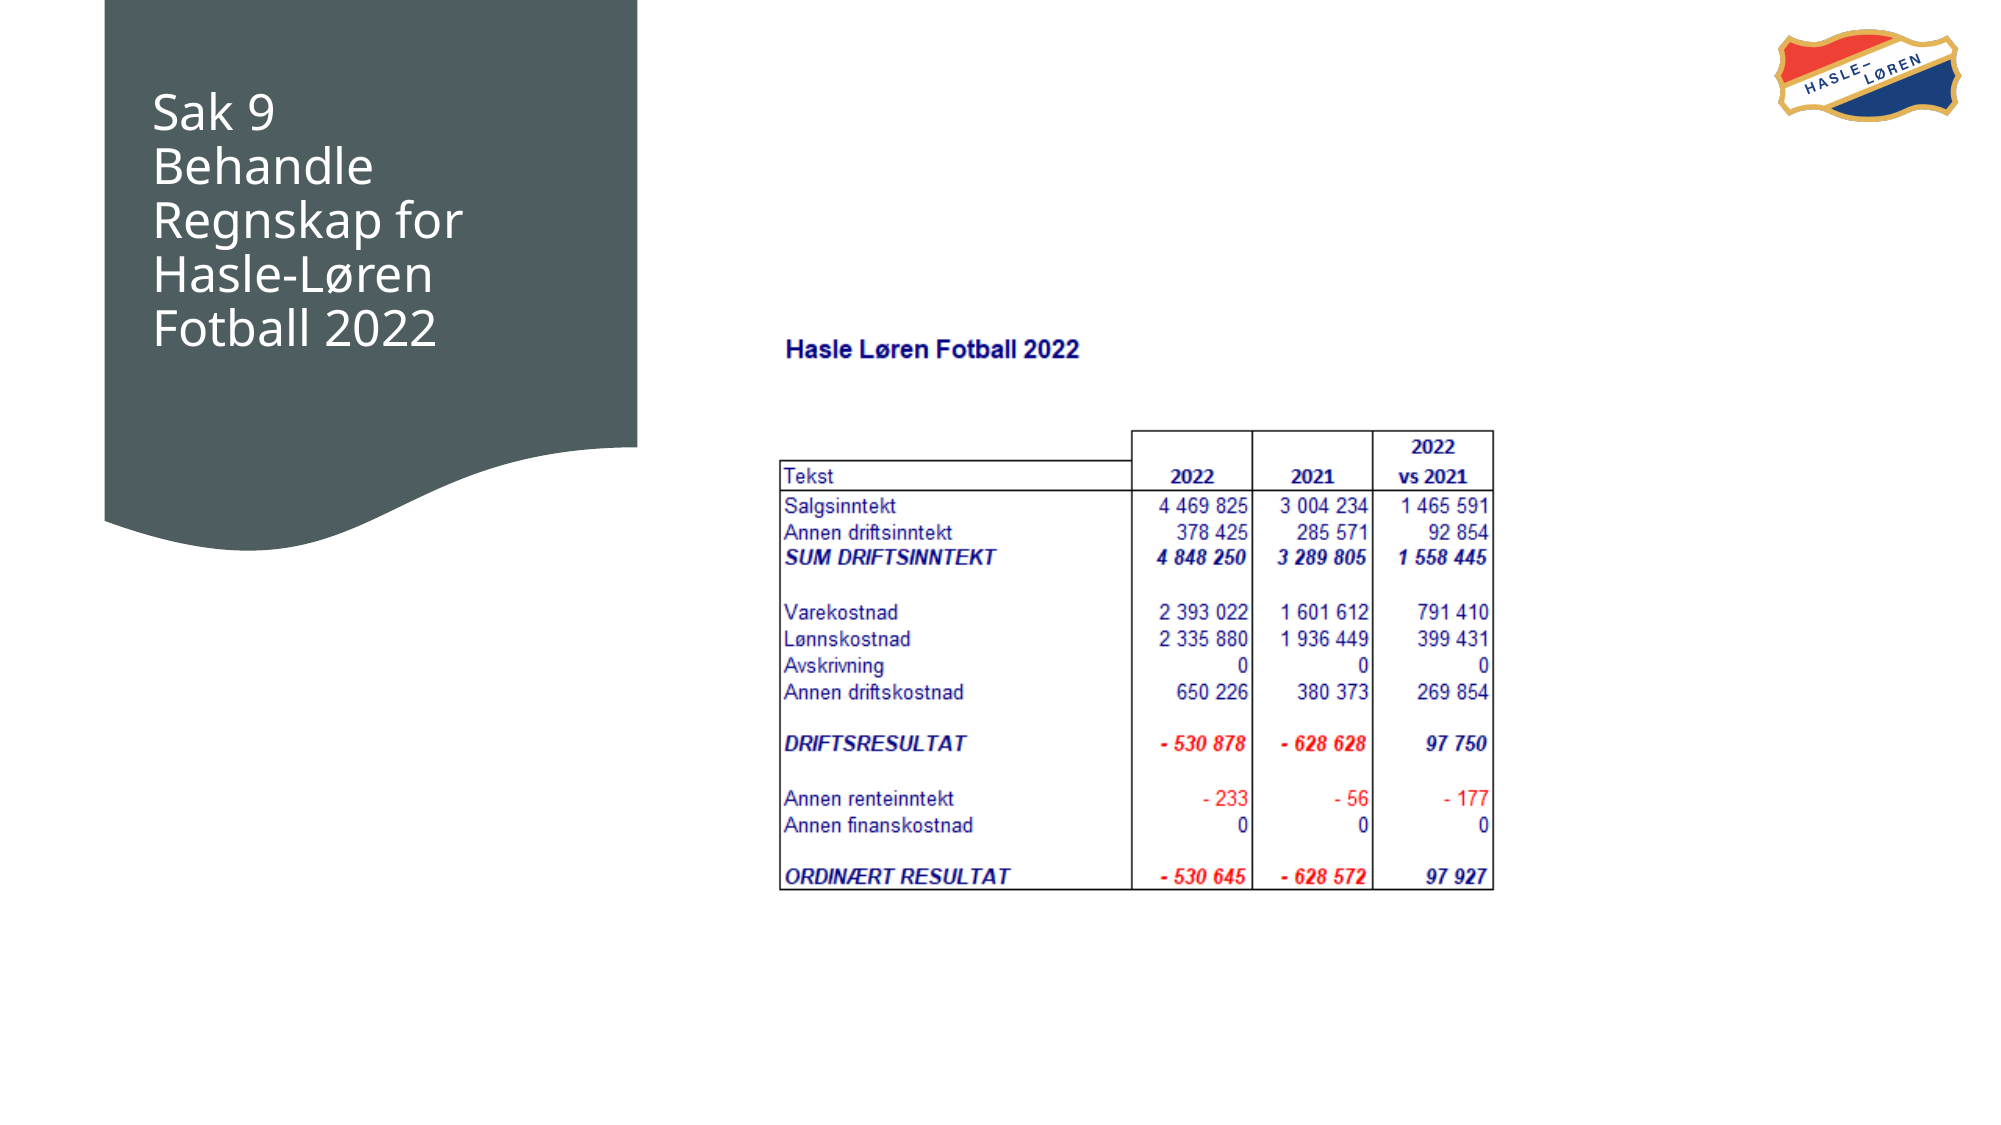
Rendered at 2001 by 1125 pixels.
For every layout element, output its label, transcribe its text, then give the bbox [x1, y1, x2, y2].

title Sak 9 Behandle Regnskap for Hasle-Løren Fotball 2022 [137, 28, 604, 417]
picture [767, 324, 1574, 900]
picture [1770, 28, 1967, 123]
text_box [103, 0, 639, 552]
